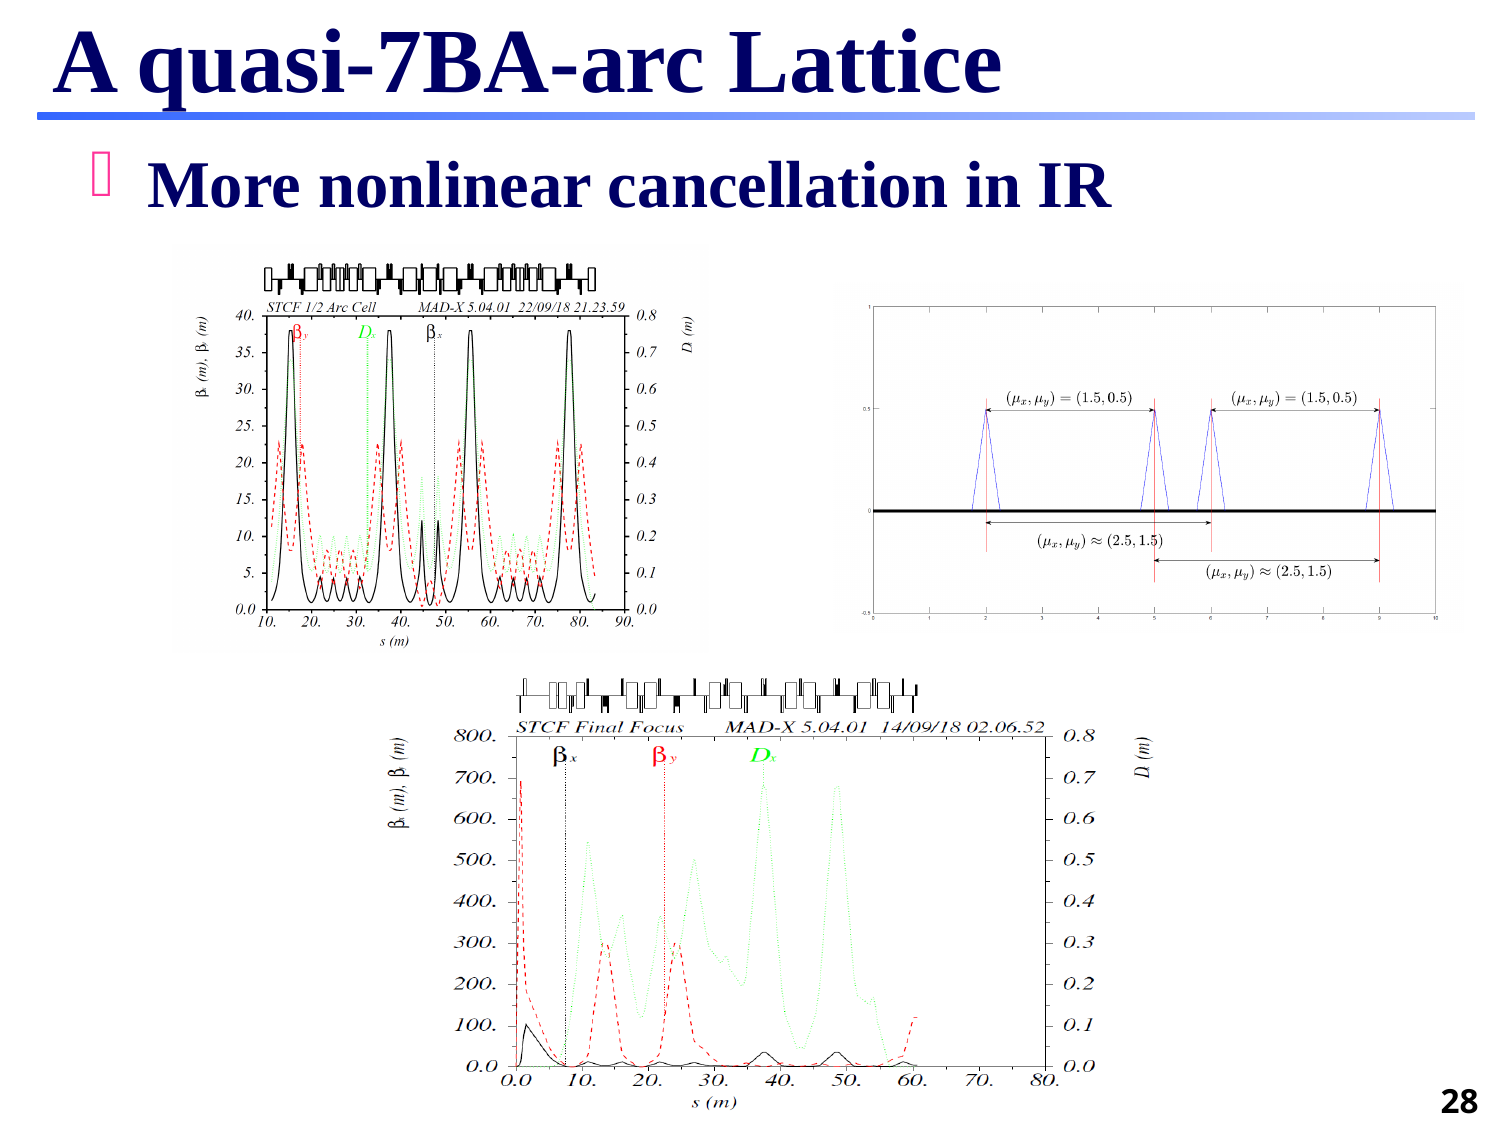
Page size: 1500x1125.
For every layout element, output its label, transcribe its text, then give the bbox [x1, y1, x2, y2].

picture [171, 244, 709, 654]
list More nonlinear cancellation in IR [75, 132, 1425, 987]
picture [318, 671, 1190, 1125]
slide_number 28 [1331, 1084, 1494, 1122]
title A quasi-7BA-arc Lattice [37, 0, 1275, 113]
picture [833, 281, 1464, 634]
